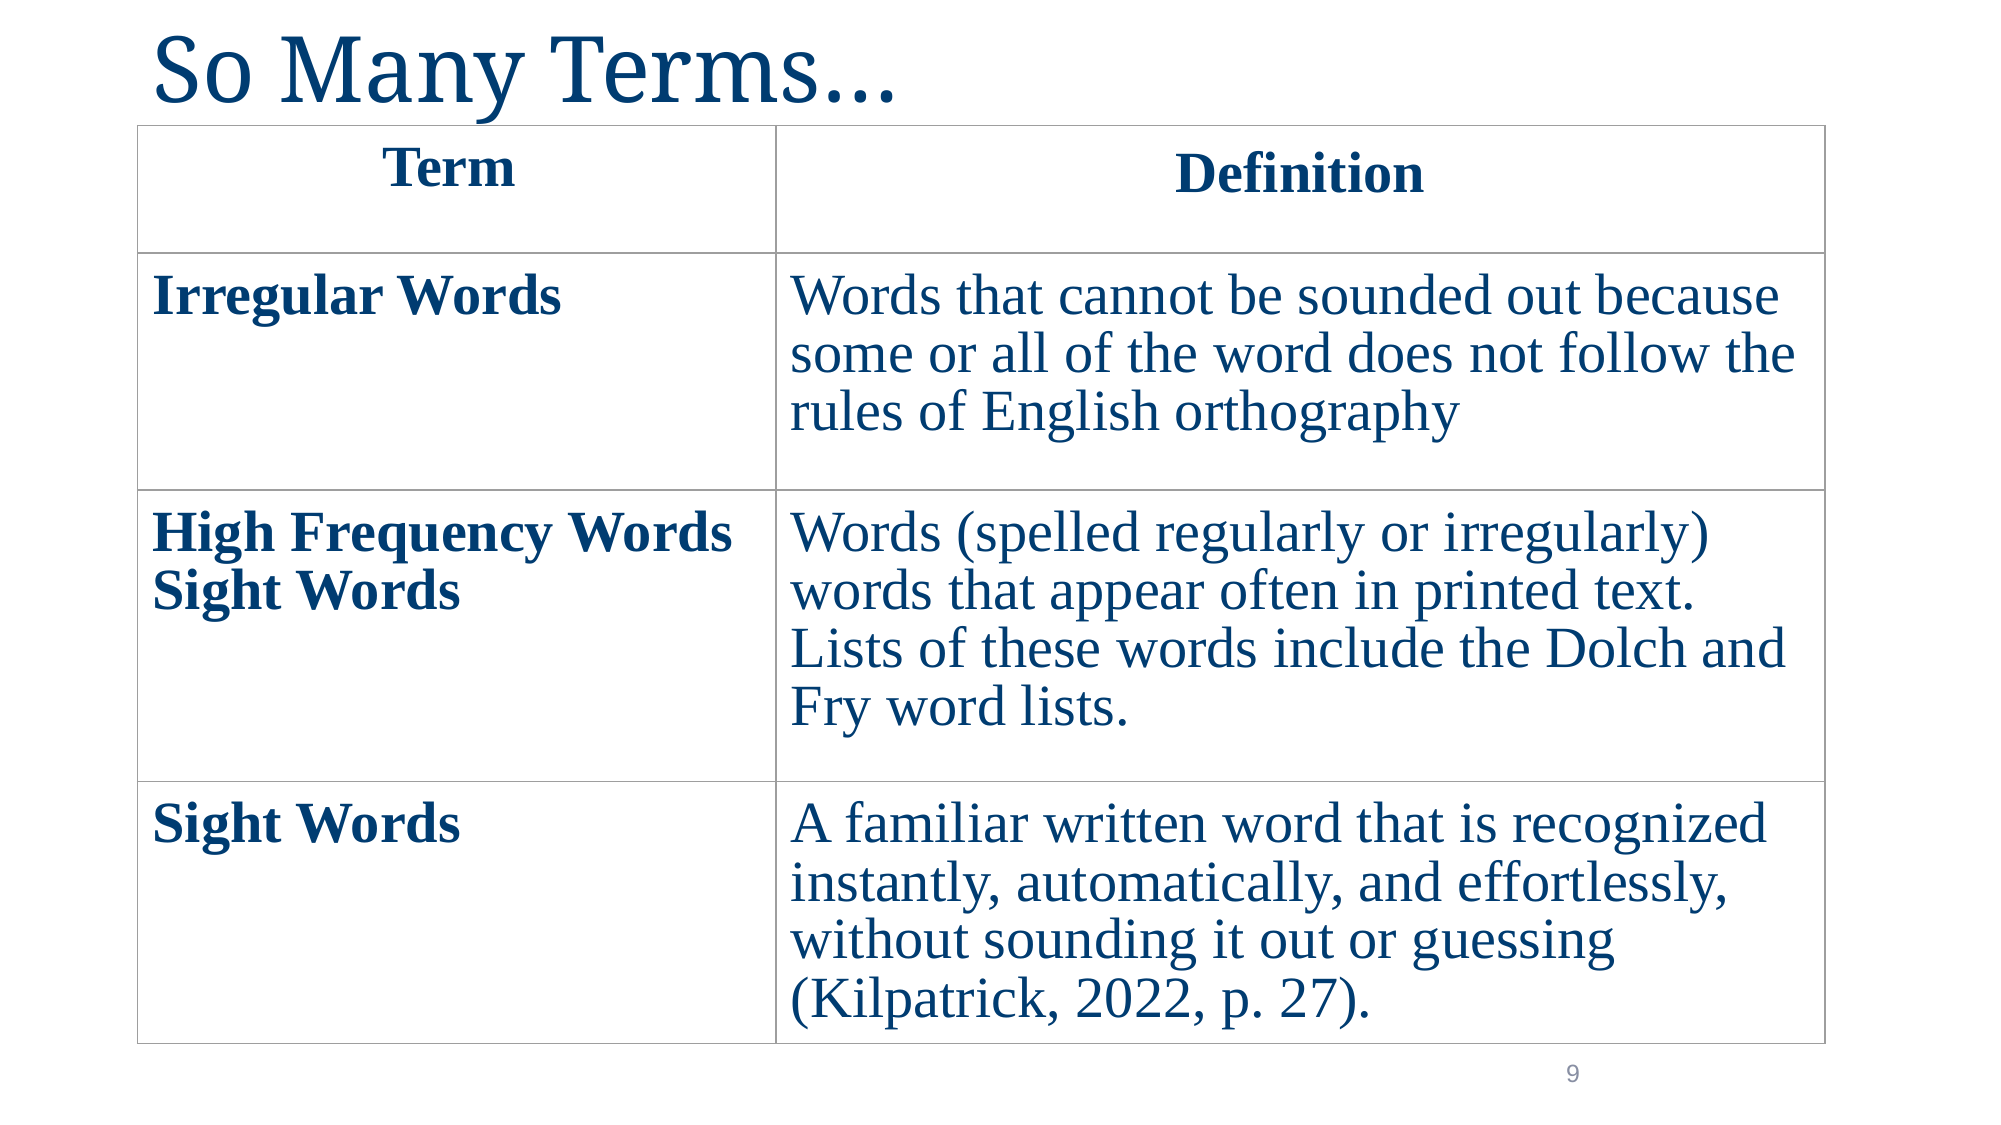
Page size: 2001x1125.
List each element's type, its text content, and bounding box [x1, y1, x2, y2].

table_cell Sight Words [138, 782, 775, 1043]
title So Many Terms… [137, 0, 1863, 182]
table_header Definition [777, 126, 1824, 252]
table_header Term [138, 126, 775, 252]
table_cell High Frequency Words Sight Words [138, 491, 775, 781]
table_cell Words that cannot be sounded out because some or all of the word does not follow the rules of English orthography [777, 254, 1824, 489]
slide_number 9 [1412, 1044, 1596, 1103]
table_cell Words (spelled regularly or irregularly) words that appear often in printed text. Lists of these words include the Dolch and Fry word lists. [777, 491, 1824, 781]
table_cell Irregular Words [138, 254, 775, 489]
table_cell A familiar written word that is recognized instantly, automatically, and effortlessly, without sounding it out or guessing (Kilpatrick, 2022, p. 27). [777, 782, 1824, 1043]
